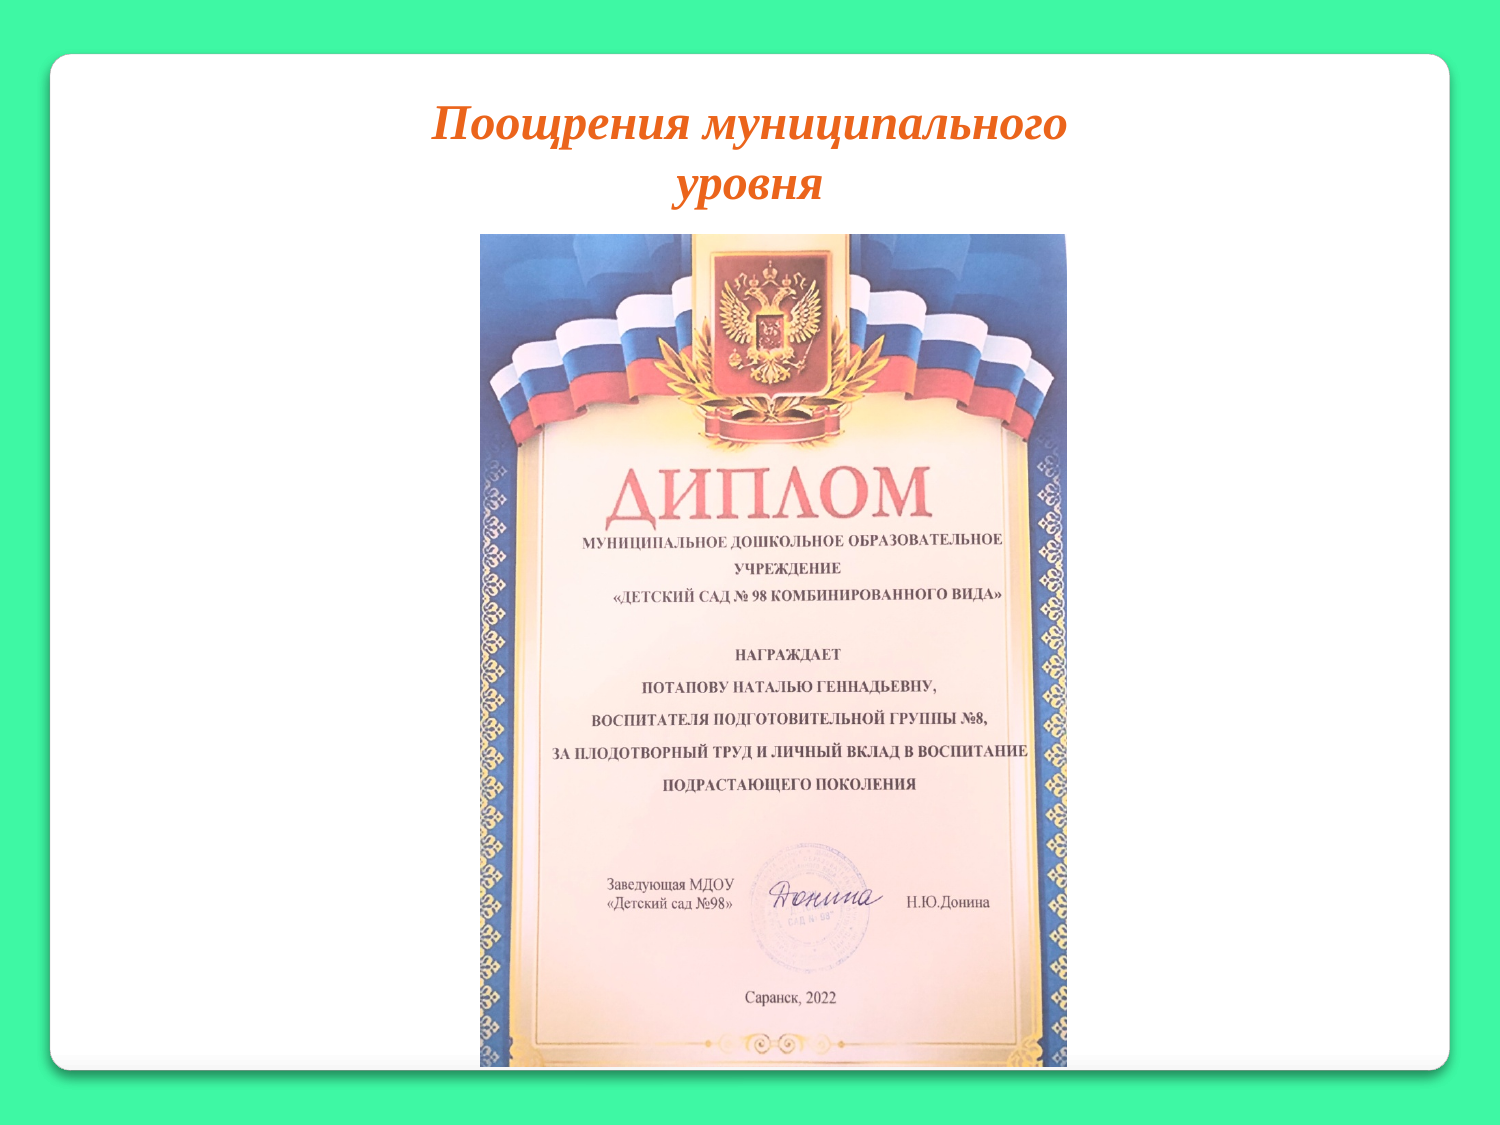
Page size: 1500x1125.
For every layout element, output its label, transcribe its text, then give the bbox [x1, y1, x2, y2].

picture [480, 234, 1067, 1067]
text_box Поощрения муниципального уровня [374, 81, 1125, 217]
